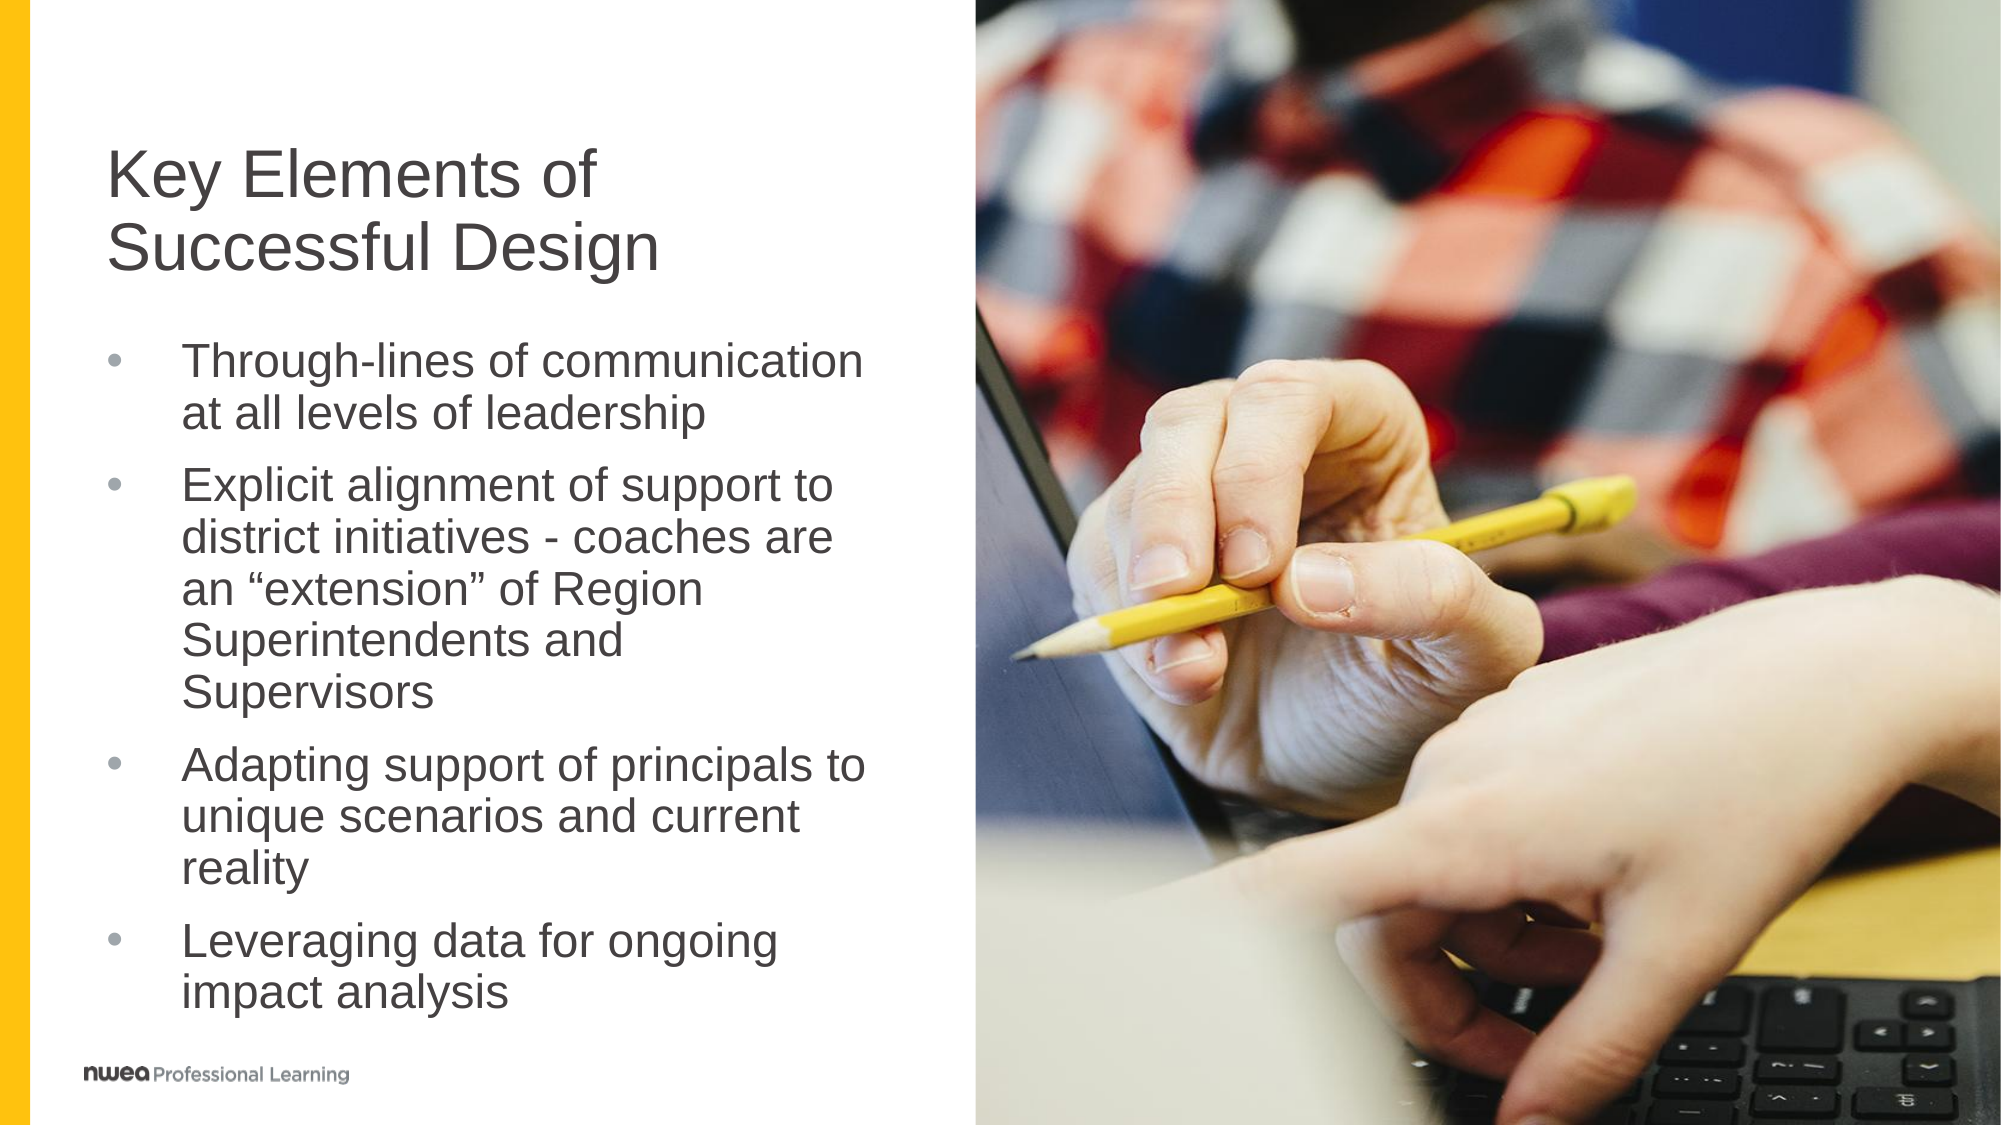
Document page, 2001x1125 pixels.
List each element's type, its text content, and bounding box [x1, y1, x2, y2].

list Through-lines of communication at all levels of leadership Explicit alignment of support to district initiatives - coaches are an “extension” of Region Superintendents and Supervisors Adapting support of principals to unique scenarios and current reality Leveraging data for ongoing impact analysis [91, 328, 889, 1024]
title Key Elements of Successful Design [91, 131, 889, 293]
picture [84, 1066, 349, 1085]
picture [975, 0, 2001, 1125]
